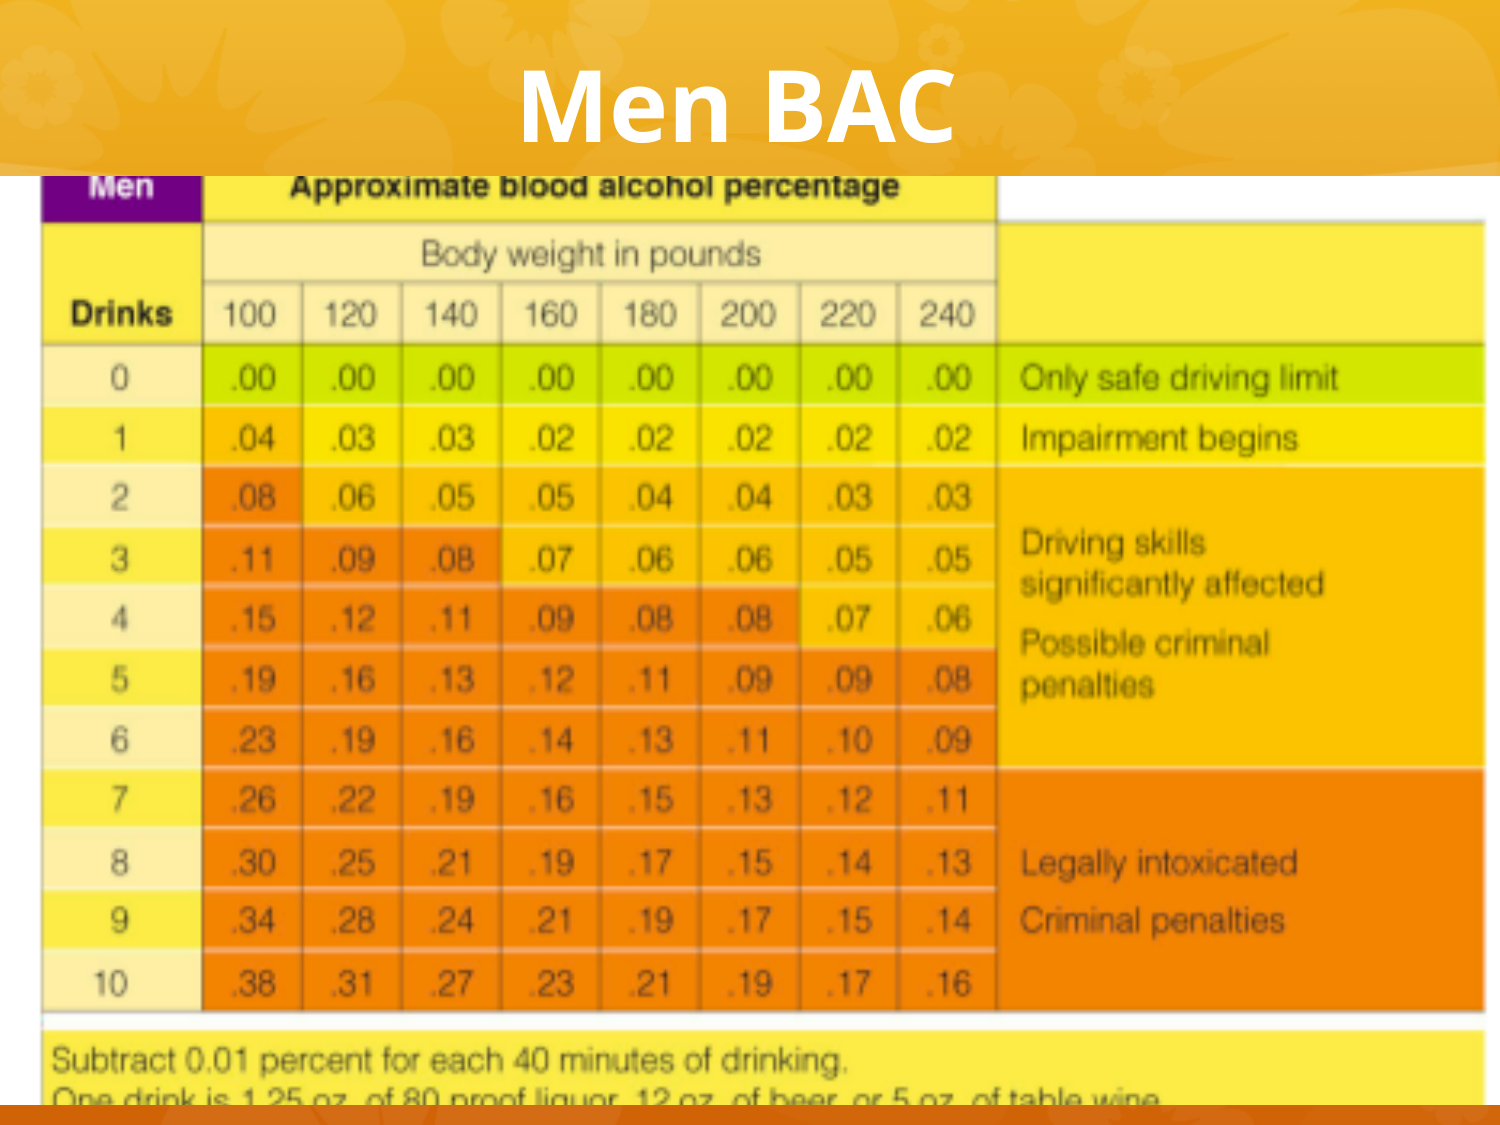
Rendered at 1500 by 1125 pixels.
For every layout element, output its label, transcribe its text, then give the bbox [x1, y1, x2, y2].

picture [0, 1105, 1500, 1125]
title Men BAC [127, 14, 1372, 166]
picture [0, 0, 1500, 176]
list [0, 176, 1500, 1105]
